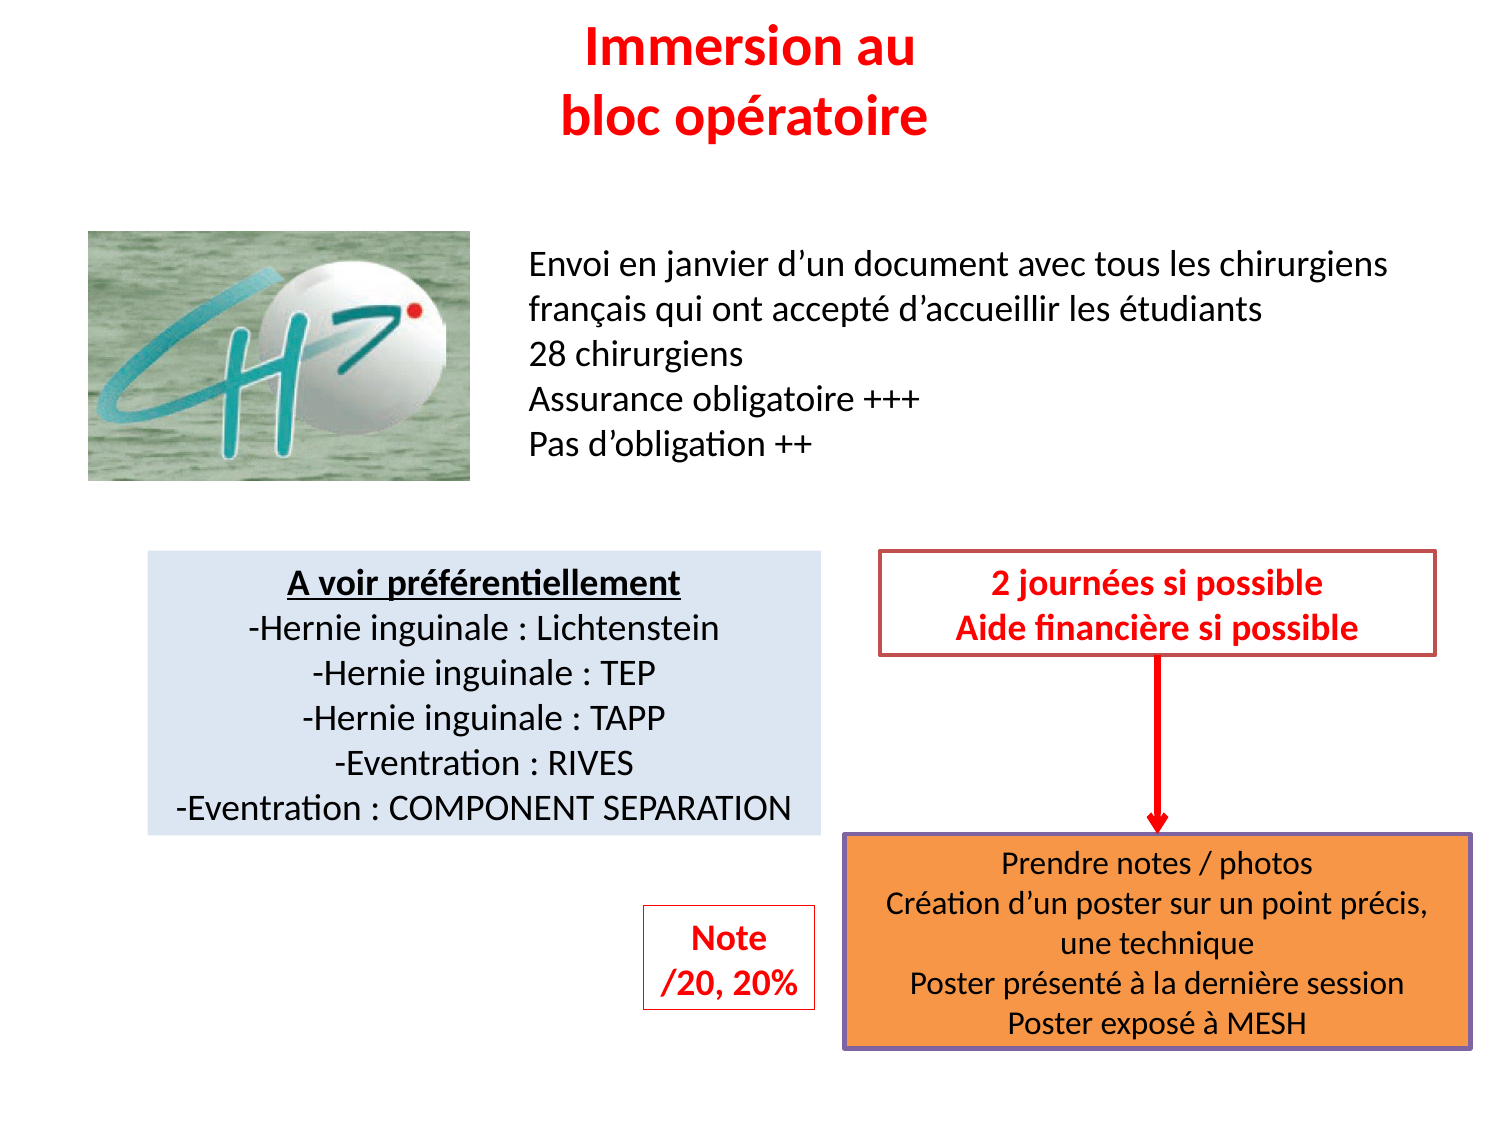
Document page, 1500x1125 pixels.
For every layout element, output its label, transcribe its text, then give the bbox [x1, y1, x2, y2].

text_box Note /20, 20% [643, 905, 815, 1010]
text_box A voir préférentiellement -Hernie inguinale : Lichtenstein -Hernie inguinale : TEP -Hernie inguinale : TAPP -Eventration : RIVES -Eventration : COMPONENT SEPARATION [147, 550, 821, 836]
text_box Immersion au bloc opératoire [513, 0, 975, 155]
text_box 2 journées si possible Aide financière si possible [878, 549, 1437, 657]
text_box Envoi en janvier d’un document avec tous les chirurgiens français qui ont accepté d’accueillir les étudiants 28 chirurgiens Assurance obligatoire +++ Pas d’obligation ++ [513, 231, 1430, 472]
text_box Prendre notes / photos Création d’un poster sur un point précis, une technique Poster présenté à la dernière session Poster exposé à MESH [842, 832, 1473, 1051]
picture [88, 231, 470, 481]
